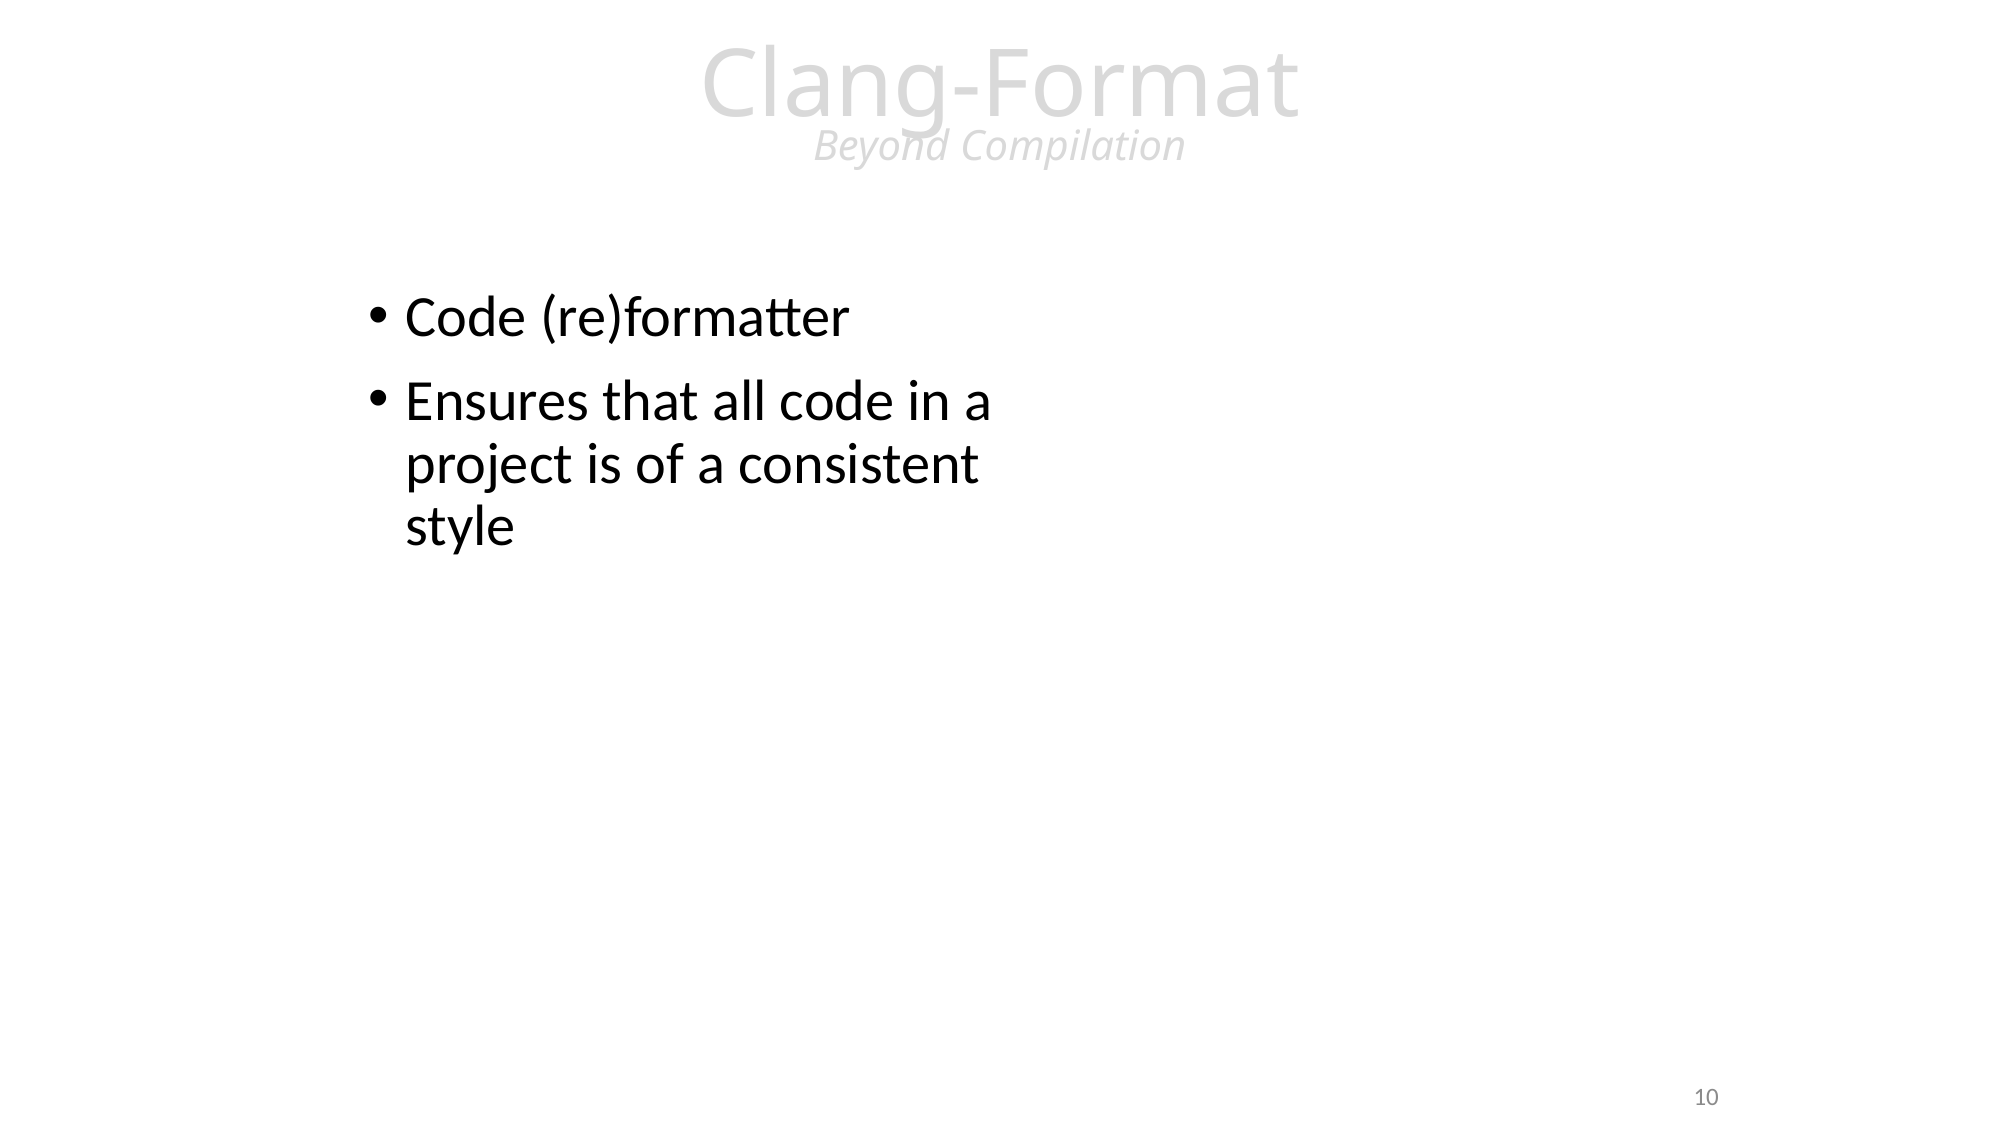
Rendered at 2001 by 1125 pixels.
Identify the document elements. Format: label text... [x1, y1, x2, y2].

title Clang-Format Beyond Compilation [249, 1, 1750, 220]
slide_number 10 [1396, 1065, 1734, 1125]
list Code (re)formatter Ensures that all code in a project is of a consistent style [353, 278, 1033, 1066]
